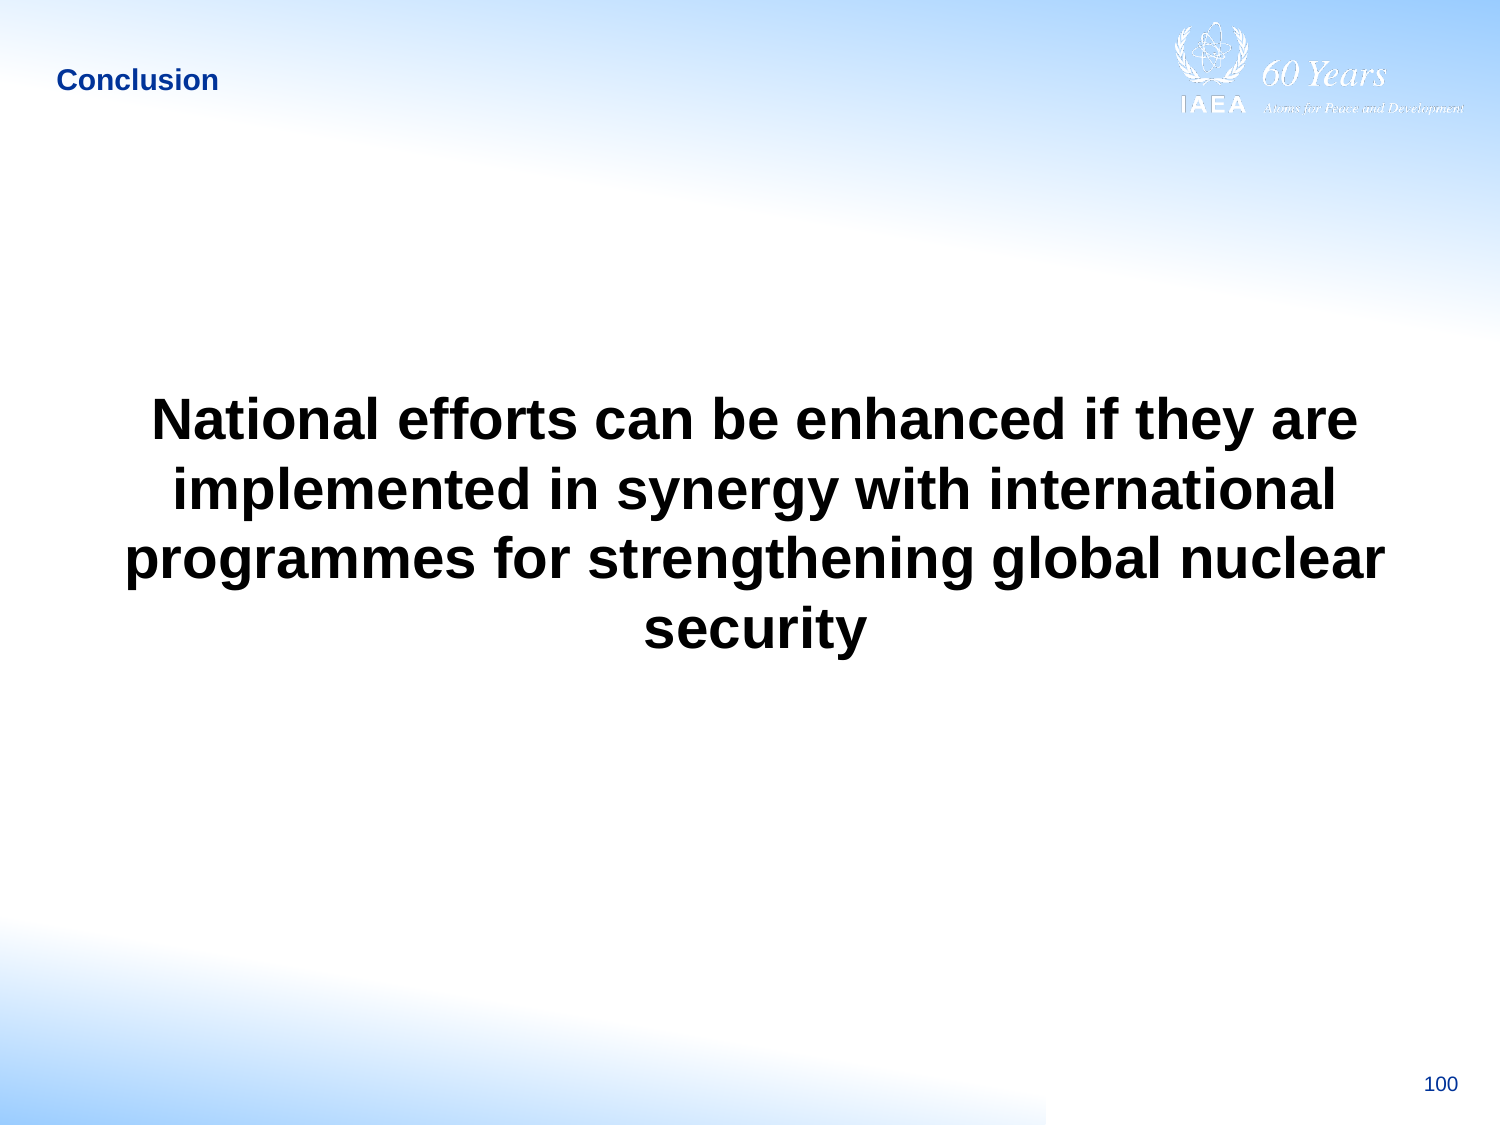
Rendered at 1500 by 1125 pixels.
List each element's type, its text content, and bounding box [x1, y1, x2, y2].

title Conclusion [41, 16, 1164, 142]
list National efforts can be enhanced if they are implemented in synergy with international programmes for strengthening global nuclear security [64, 373, 1447, 799]
picture [1175, 22, 1464, 115]
slide_number 100 [1389, 1063, 1474, 1112]
